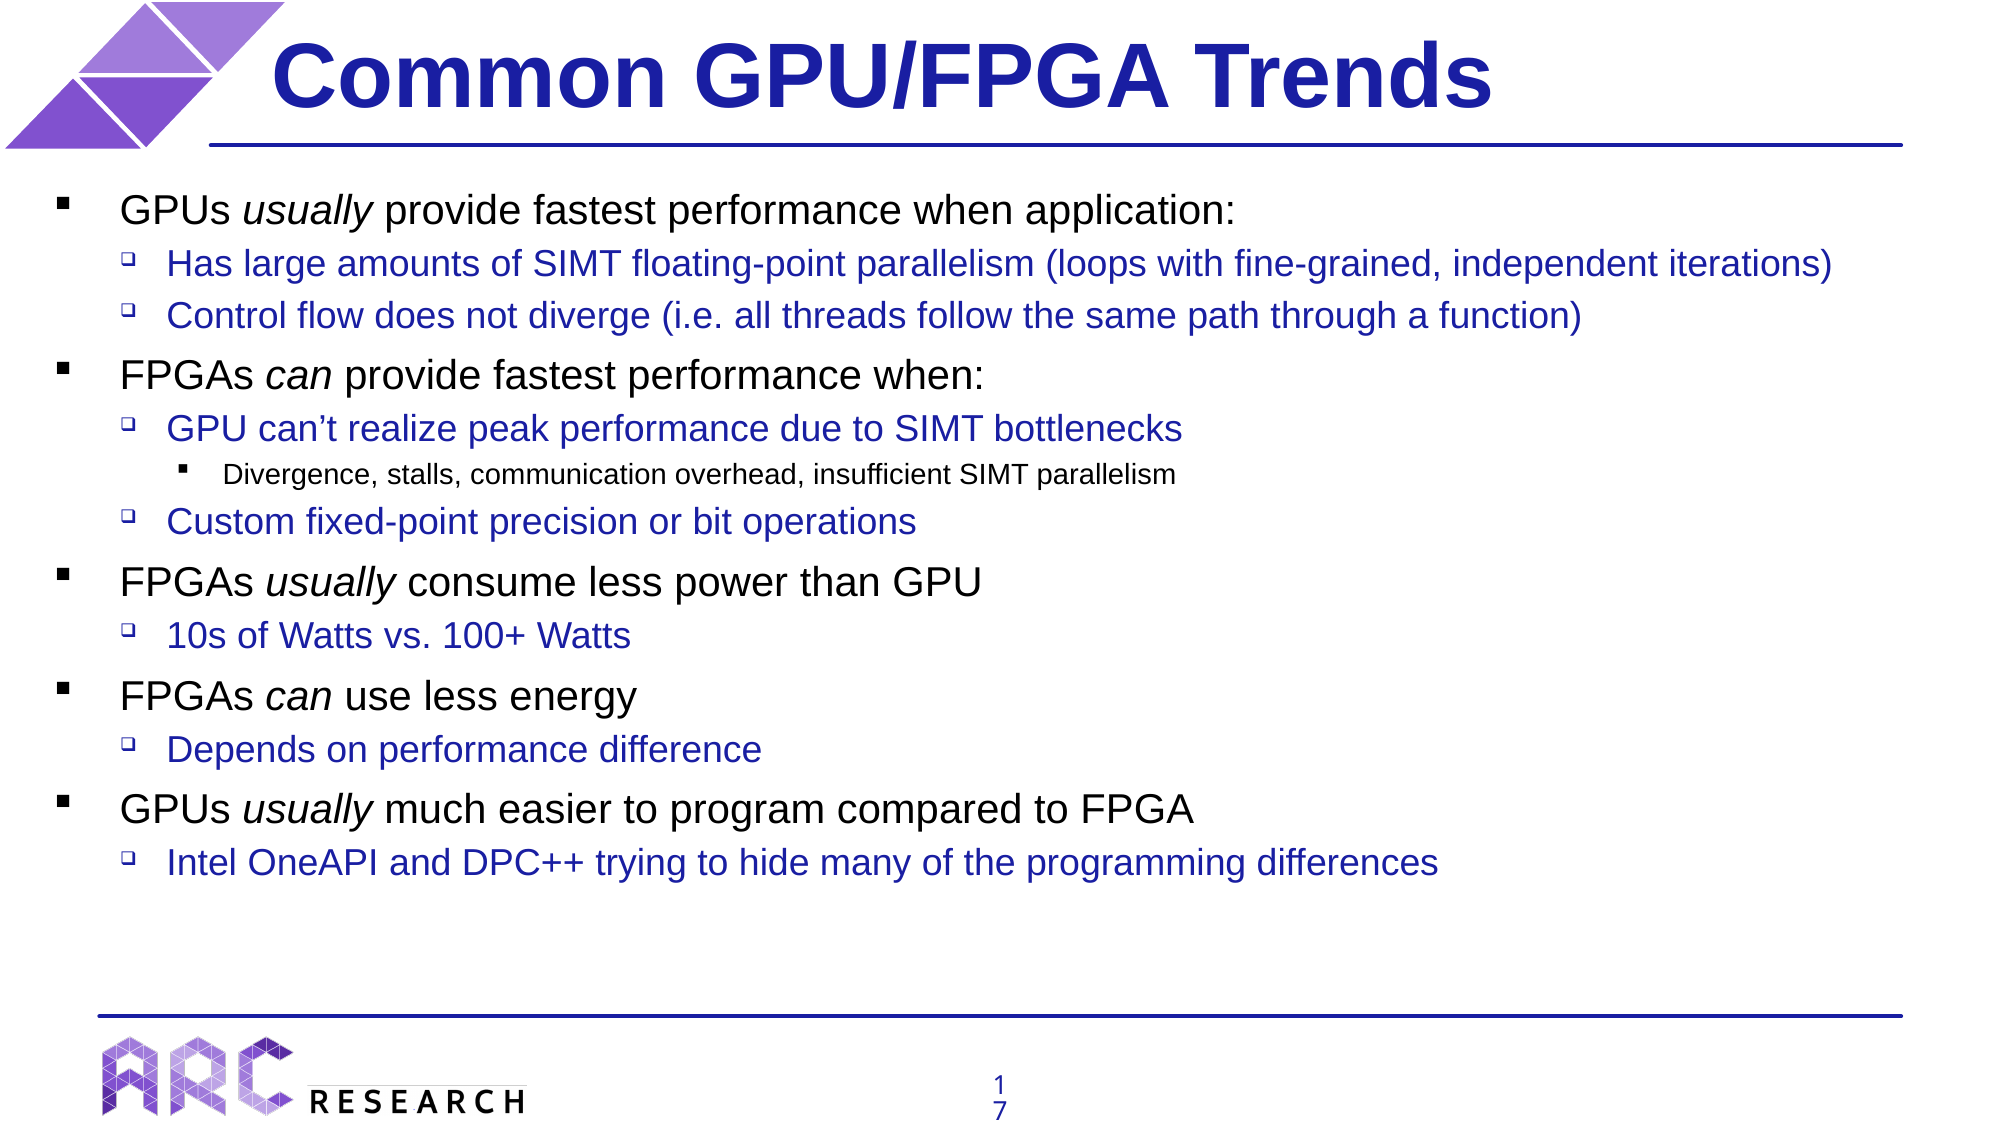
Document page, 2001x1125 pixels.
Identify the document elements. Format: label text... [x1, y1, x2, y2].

picture [307, 1083, 527, 1116]
picture [99, 1036, 296, 1119]
list GPUs usually provide fastest performance when application: Has large amounts of SIMT floating-point parallelism (loops with fine-grained, independent iterations) Control flow does not diverge (i.e. all threads follow the same path through a function) FPGAs can provide fastest performance when: GPU can’t realize peak performance due to SIMT bottlenecks Divergence, stalls, communication overhead, insufficient SIMT parallelism Custom fixed-point precision or bit operations FPGAs usually consume less power than GPU 10s of Watts vs. 100+ Watts FPGAs can use less energy Depends on performance difference GPUs usually much easier to program compared to FPGA Intel OneAPI and DPC++ trying to hide many of the programming differences [43, 182, 1958, 1017]
title Common GPU/FPGA Trends [249, 0, 1796, 143]
slide_number 17 [992, 1067, 1008, 1101]
